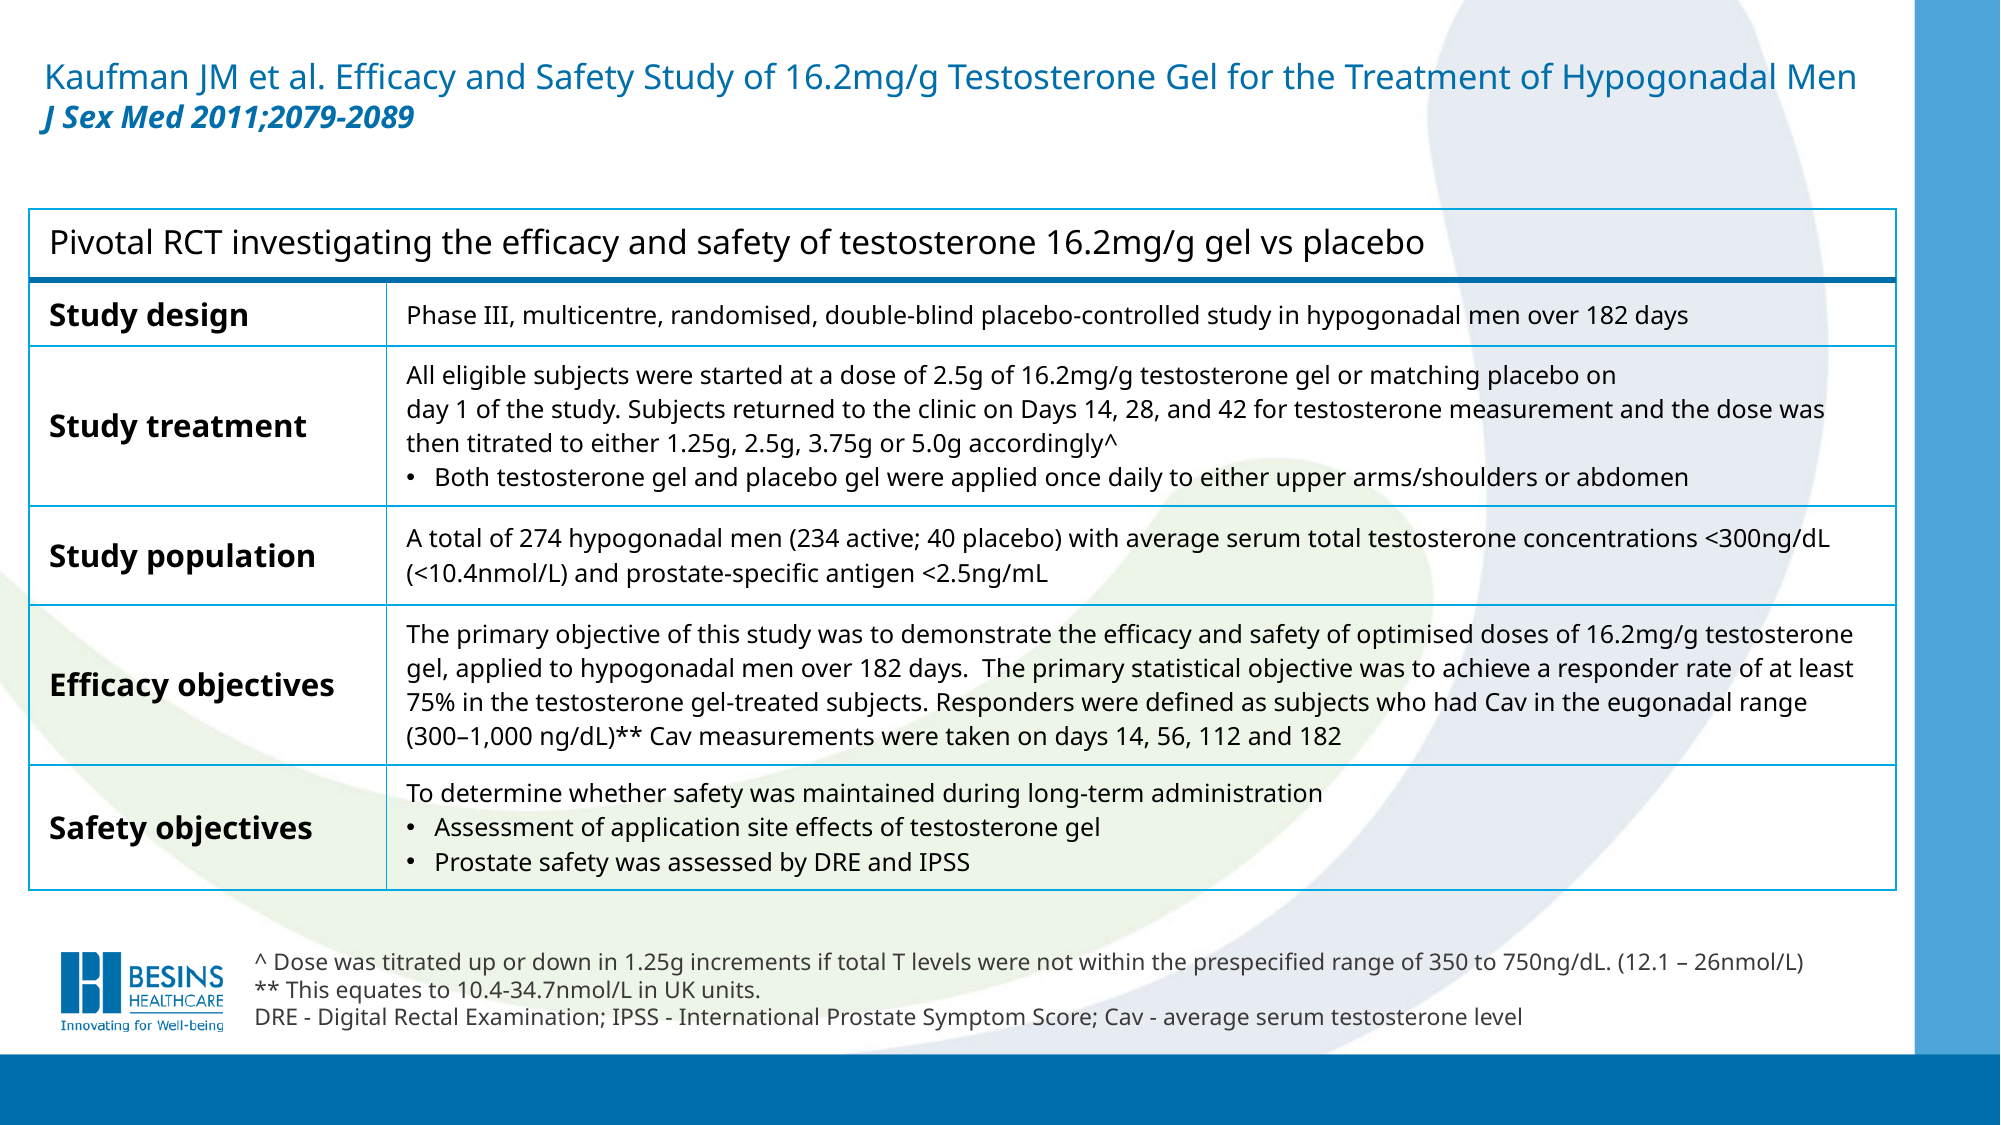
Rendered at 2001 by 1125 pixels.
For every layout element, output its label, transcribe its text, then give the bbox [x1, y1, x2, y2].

table_header Pivotal RCT investigating the efficacy and safety of testosterone 16.2mg/g gel vs placebo [30, 210, 1895, 277]
title Kaufman JM et al. Efficacy and Safety Study of 16.2mg/g Testosterone Gel for the Treatment of Hypogonadal Men J Sex Med 2011;2079-2089 [29, 34, 1896, 158]
table_cell The primary objective of this study was to demonstrate the efficacy and safety of optimised doses of 16.2mg/g testosterone gel, applied to hypogonadal men over 182 days. The primary statistical objective was to achieve a responder rate of at least 75% in the testosterone gel-treated subjects. Responders were defined as subjects who had Cav in the eugonadal range (300–1,000 ng/dL)** Cav measurements were taken on days 14, 56, 112 and 182 [387, 606, 1895, 764]
table_cell Study treatment [30, 347, 386, 505]
table_cell Study design [30, 283, 386, 345]
table_cell To determine whether safety was maintained during long-term administration Assessment of application site effects of testosterone gel Prostate safety was assessed by DRE and IPSS [387, 766, 1895, 889]
table_cell Safety objectives [30, 766, 386, 889]
table_cell Phase III, multicentre, randomised, double-blind placebo-controlled study in hypogonadal men over 182 days [387, 283, 1895, 345]
picture [0, 0, 2000, 1125]
table_cell A total of 274 hypogonadal men (234 active; 40 placebo) with average serum total testosterone concentrations <300ng/dL (<10.4nmol/L) and prostate-specific antigen <2.5ng/mL [387, 507, 1895, 604]
table_cell All eligible subjects were started at a dose of 2.5g of 16.2mg/g testosterone gel or matching placebo on day 1 of the study. Subjects returned to the clinic on Days 14, 28, and 42 for testosterone measurement and the dose was then titrated to either 1.25g, 2.5g, 3.75g or 5.0g accordingly^ Both testosterone gel and placebo gel were applied once daily to either upper arms/shoulders or abdomen [387, 347, 1895, 505]
table_cell Efficacy objectives [30, 606, 386, 764]
text_box ^ Dose was titrated up or down in 1.25g increments if total T levels were not within the prespecified range of 350 to 750ng/dL. (12.1 – 26nmol/L) ** This equates to 10.4-34.7nmol/L in UK units. DRE - Digital Rectal Examination; IPSS - International Prostate Symptom Score; Cav - average serum testosterone level [239, 940, 1896, 1073]
table_cell Study population [30, 507, 386, 604]
